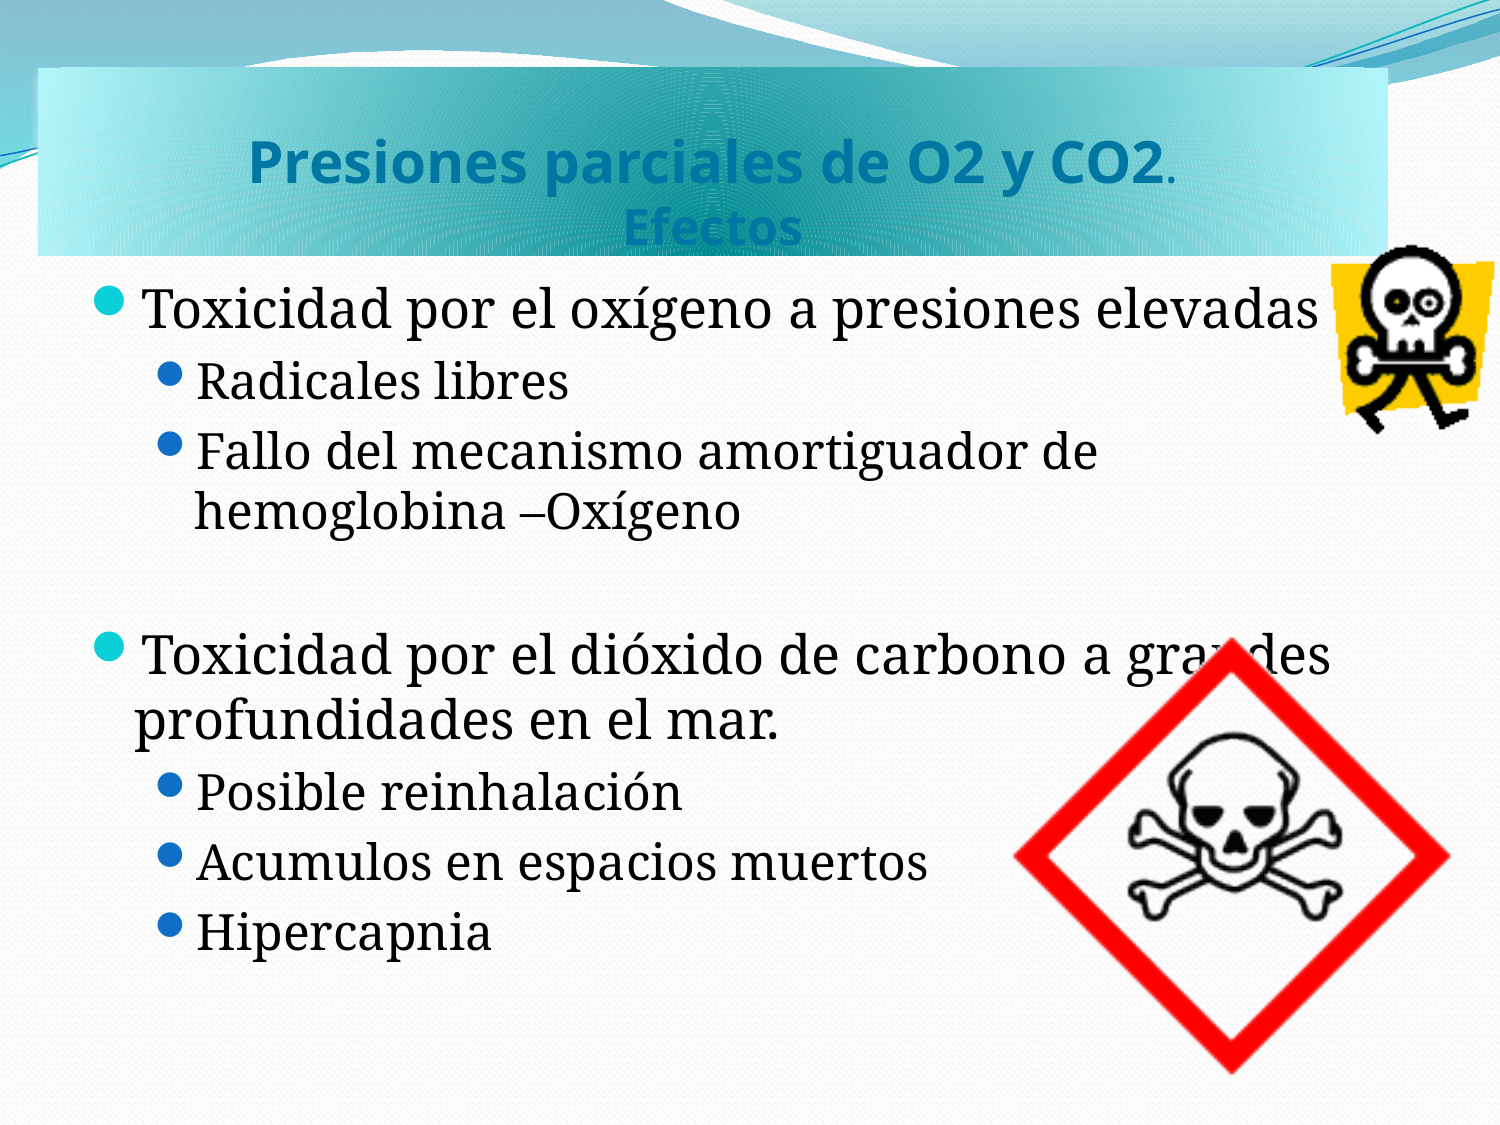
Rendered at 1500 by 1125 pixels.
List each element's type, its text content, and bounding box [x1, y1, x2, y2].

picture [1009, 633, 1457, 1081]
list Toxicidad por el oxígeno a presiones elevadas Radicales libres Fallo del mecanismo amortiguador de hemoglobina –Oxígeno Toxicidad por el dióxido de carbono a grandes profundidades en el mar. Posible reinhalación Acumulos en espacios muertos Hipercapnia [75, 267, 1425, 988]
title Presiones parciales de O2 y CO2. Efectos [37, 67, 1388, 256]
picture [1322, 243, 1500, 442]
